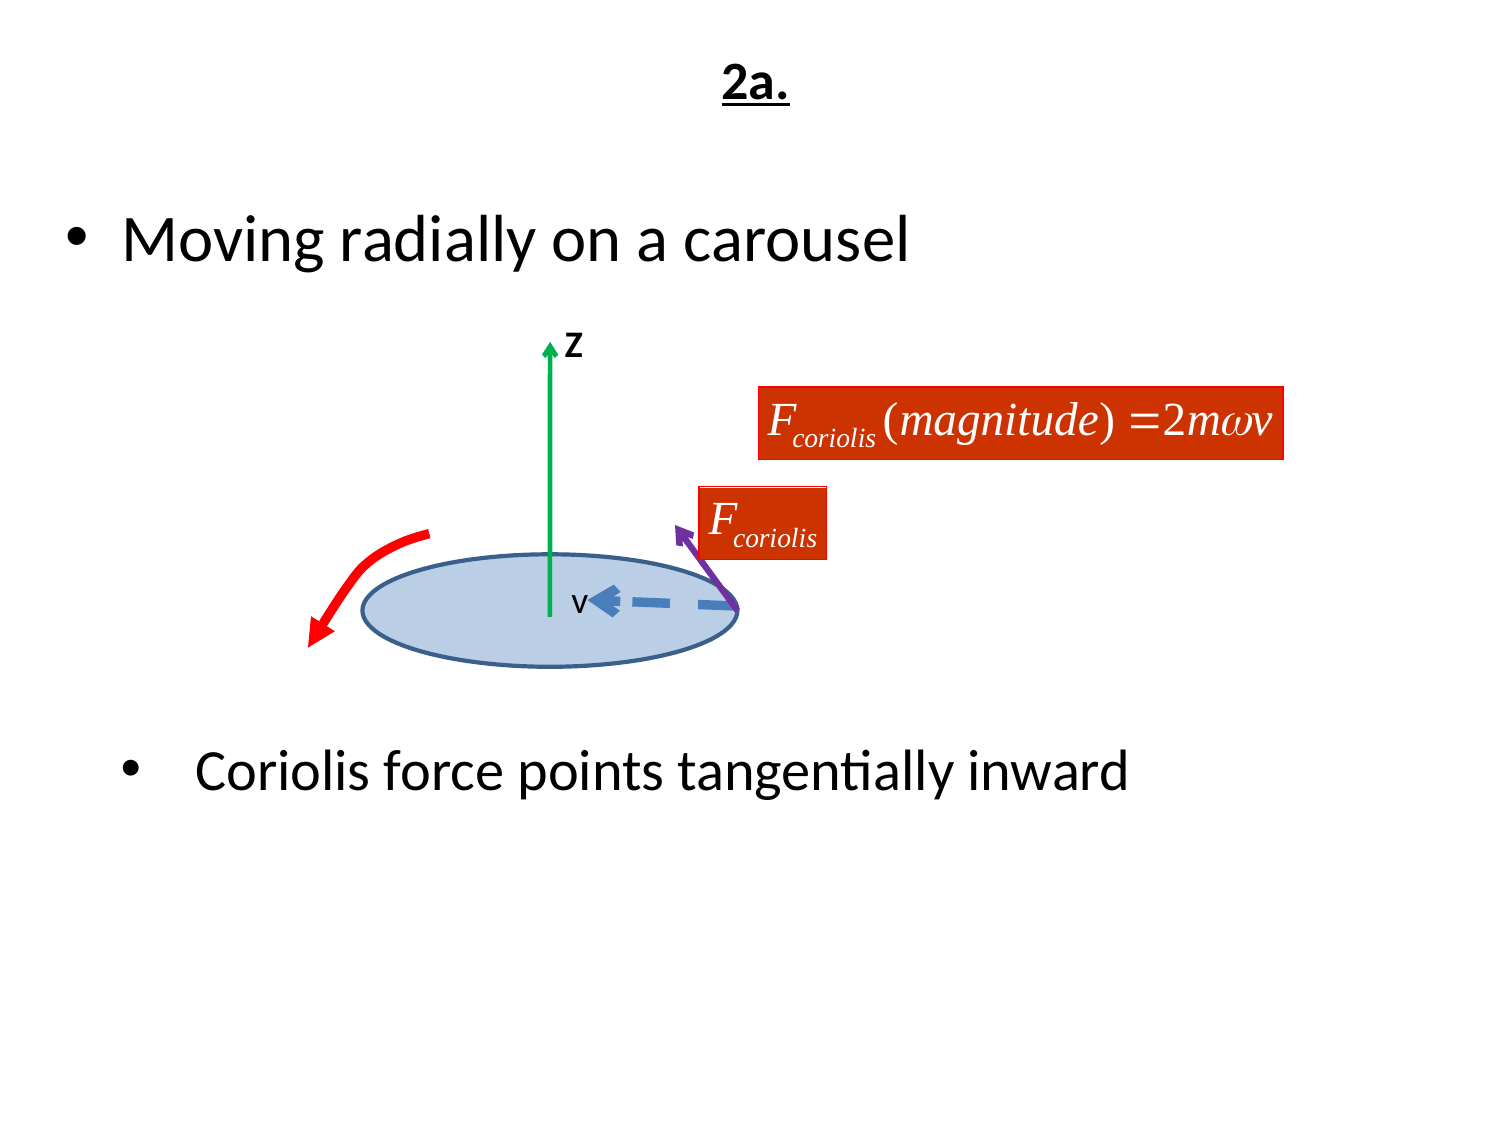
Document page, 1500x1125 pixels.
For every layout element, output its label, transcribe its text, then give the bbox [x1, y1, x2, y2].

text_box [339, 312, 738, 669]
list Moving radially on a carousel [50, 187, 1400, 930]
text_box Coriolis force points tangentially inward [105, 725, 1146, 810]
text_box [699, 487, 826, 559]
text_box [758, 387, 1283, 460]
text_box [674, 524, 738, 611]
title 2a. [174, 37, 1338, 118]
